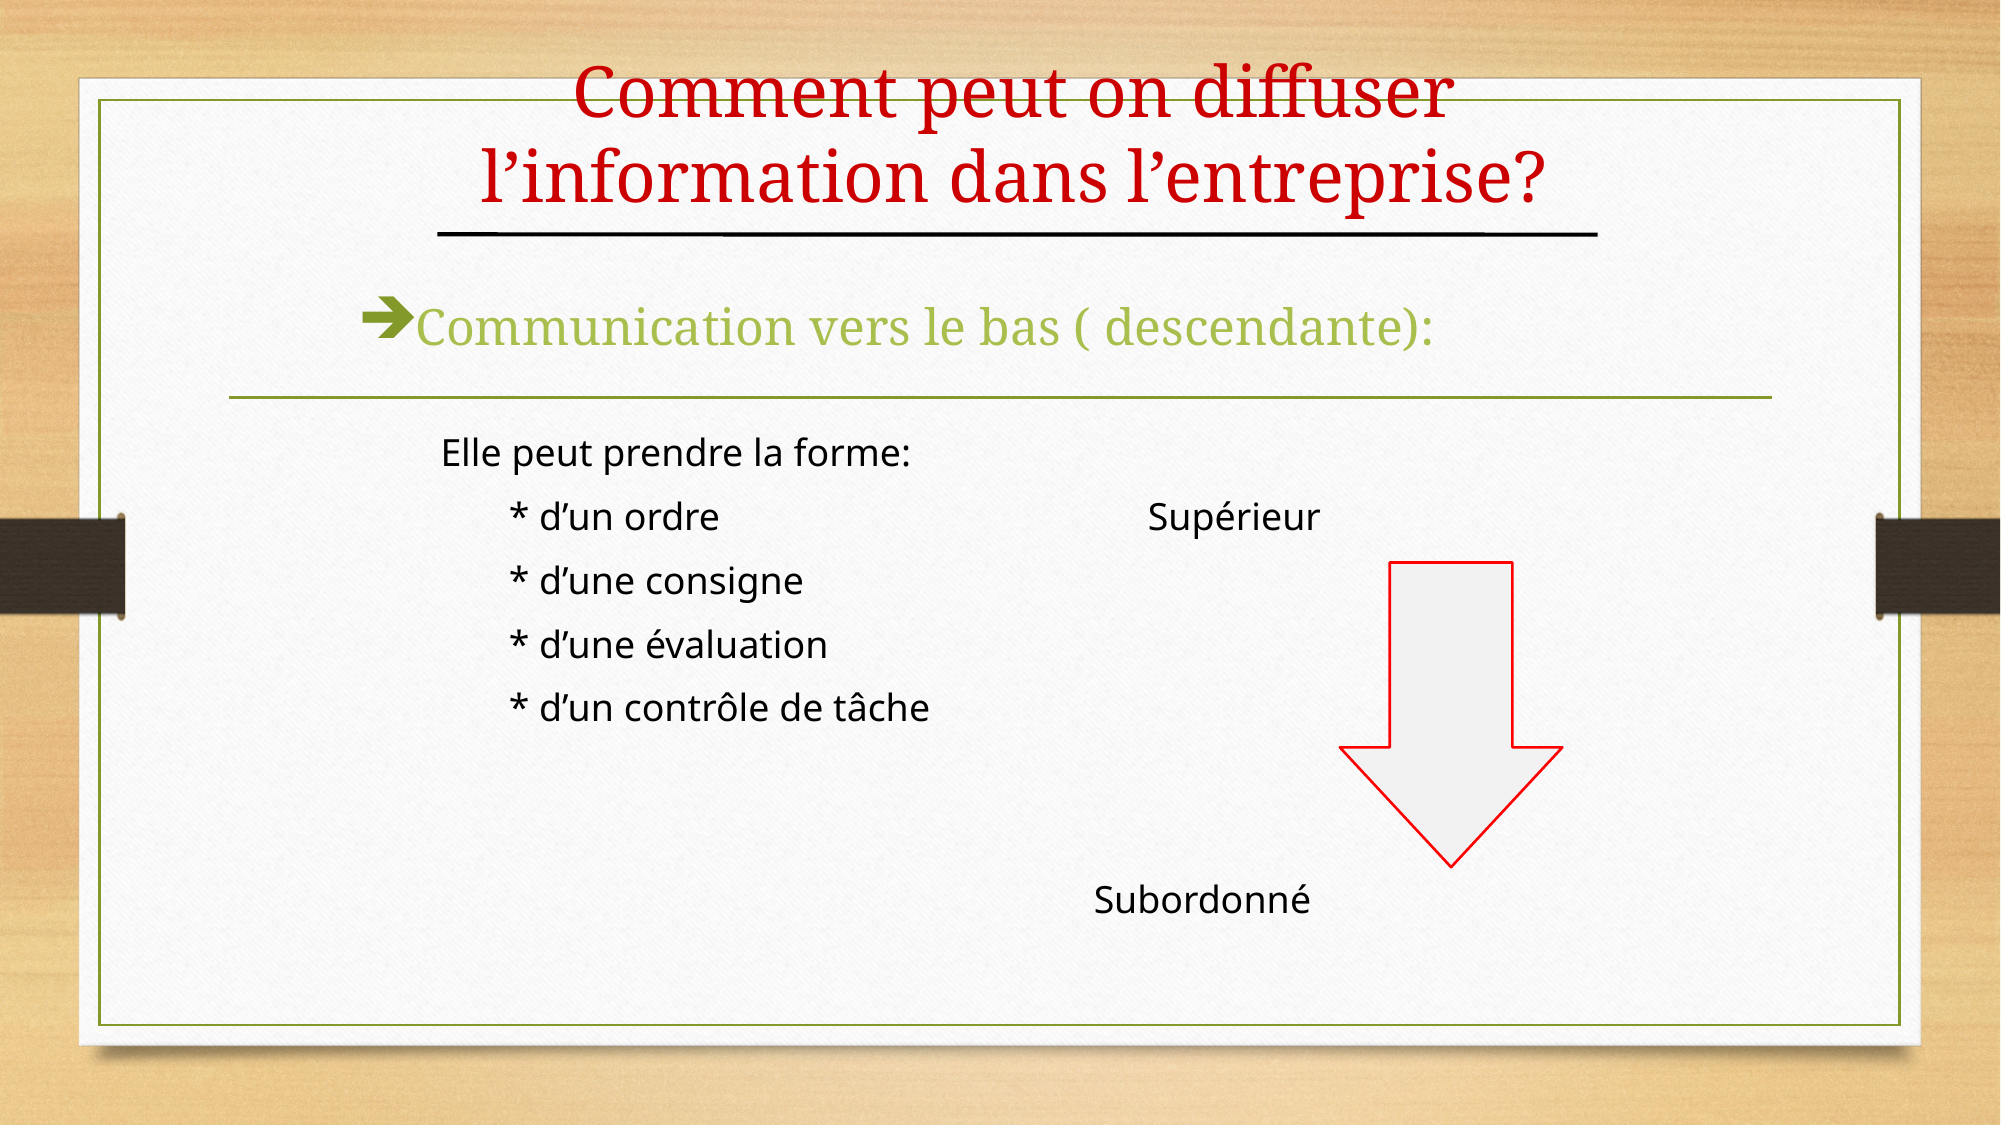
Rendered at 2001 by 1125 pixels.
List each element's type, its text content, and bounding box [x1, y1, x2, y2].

list Communication vers le bas ( descendante): [342, 287, 1750, 988]
text_box Elle peut prendre la forme: * d’un ordre Supérieur * d’une consigne * d’une évaluation * d’un contrôle de tâche Subordonné [425, 421, 1631, 992]
picture [0, 0, 2001, 1125]
text_box [1338, 561, 1564, 869]
title Comment peut on diffuser l’information dans l’entreprise? [344, 31, 1686, 232]
